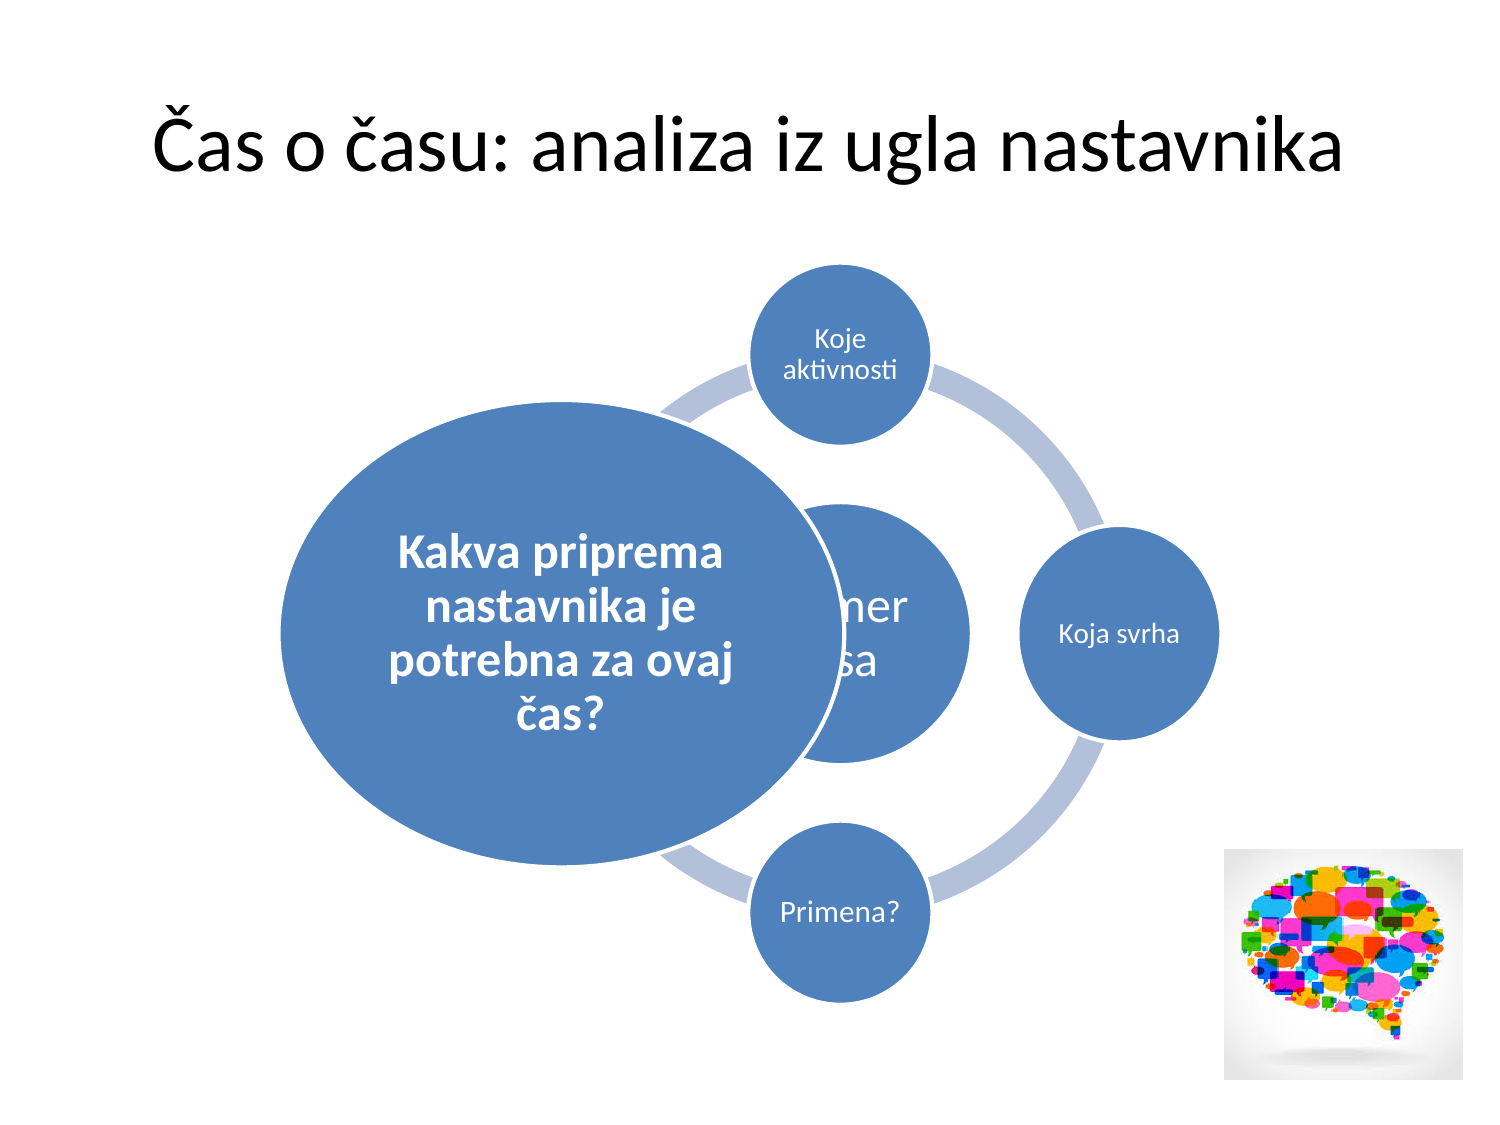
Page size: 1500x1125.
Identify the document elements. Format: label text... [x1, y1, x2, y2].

picture [1224, 849, 1463, 1081]
title Čas o času: analiza iz ugla nastavnika [75, 45, 1425, 233]
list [74, 262, 1426, 1006]
